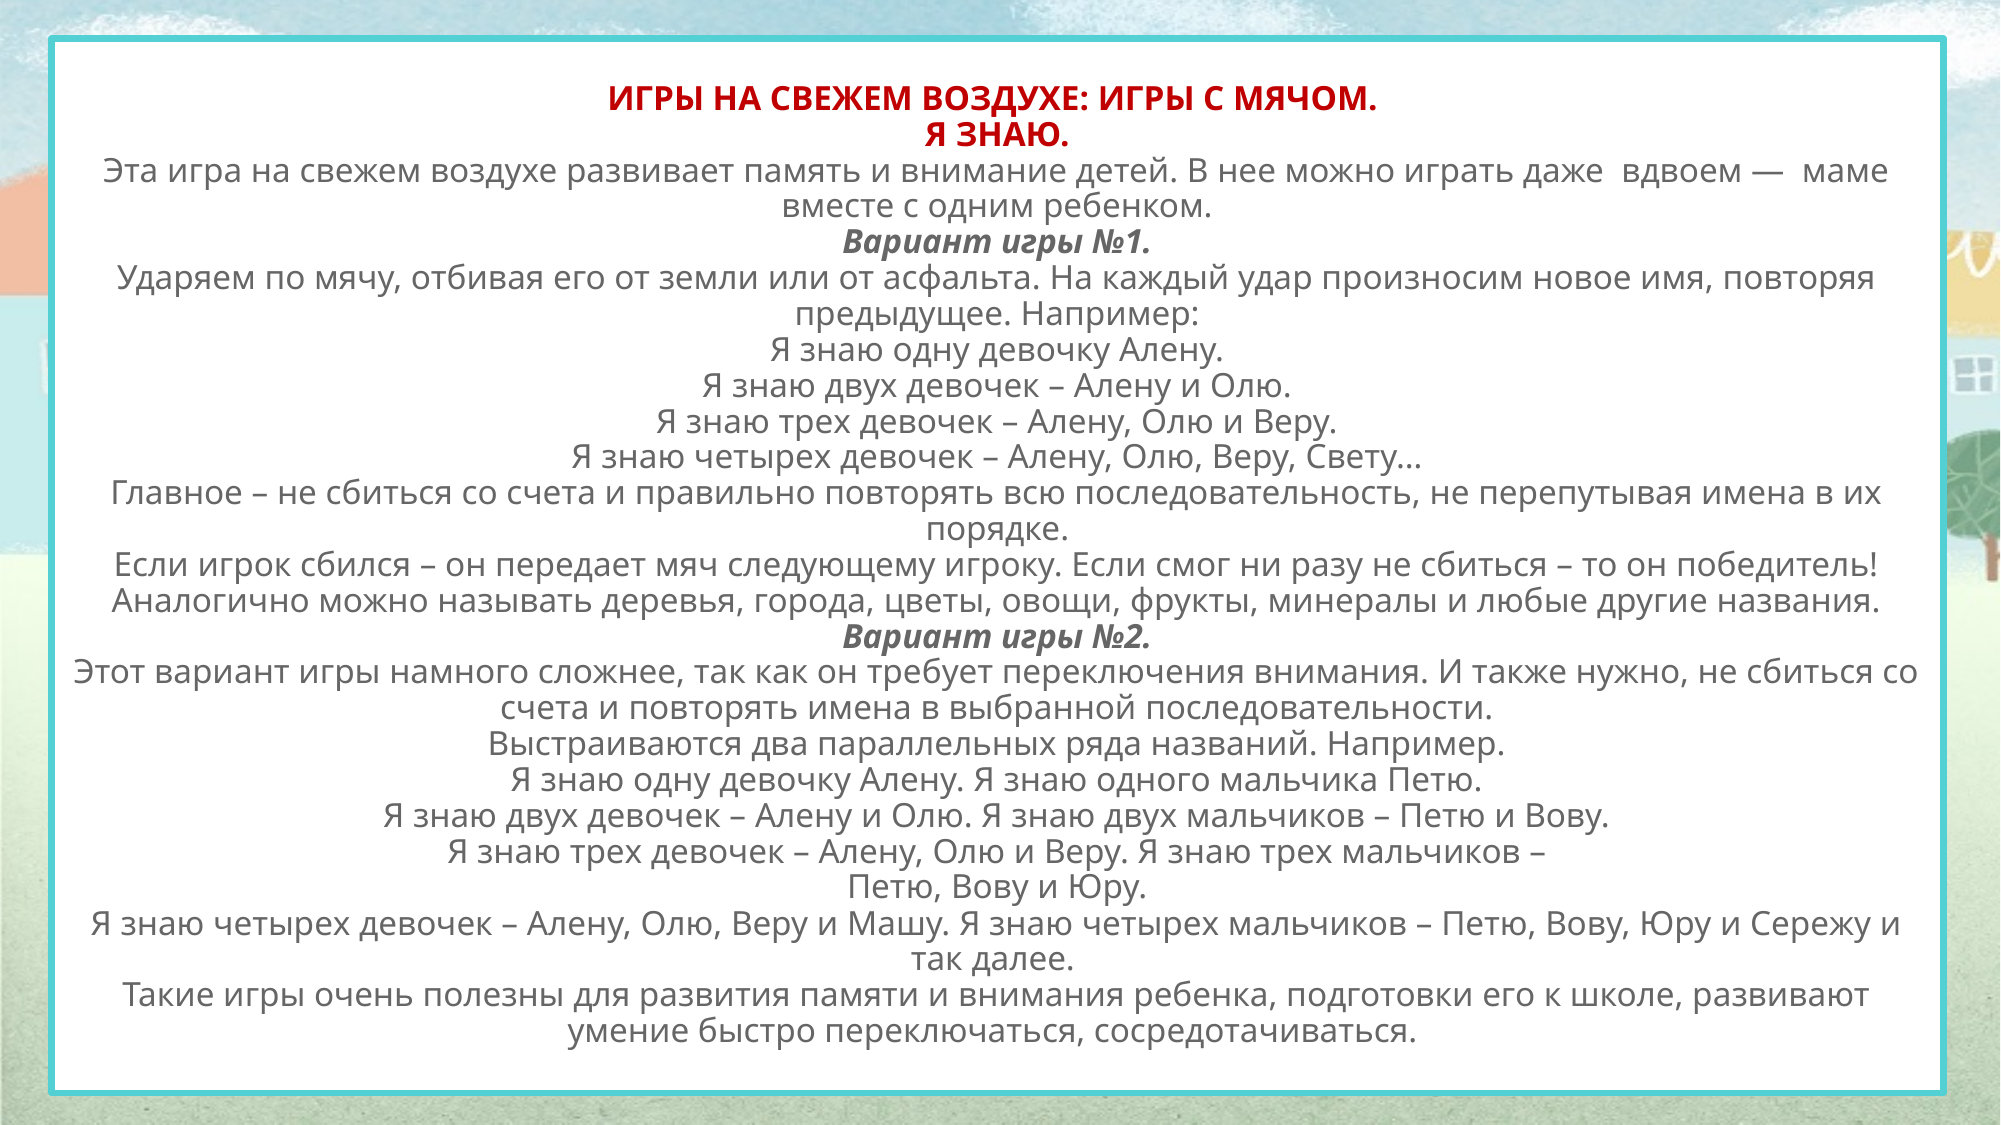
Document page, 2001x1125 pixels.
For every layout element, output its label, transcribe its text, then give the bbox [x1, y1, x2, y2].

picture [0, 0, 2001, 1125]
title ИГРЫ НА СВЕЖЕМ ВОЗДУХЕ: ИГРЫ С МЯЧОМ. Я ЗНАЮ. Эта игра на свежем воздухе развивает память и внимание детей. В нее можно играть даже вдвоем — маме вместе с одним ребенком. Вариант игры №1. Ударяем по мячу, отбивая его от земли или от асфальта. На каждый удар произносим новое имя, повторяя предыдущее. Например: Я знаю одну девочку Алену. Я знаю двух девочек – Алену и Олю. Я знаю трех девочек – Алену, Олю и Веру. Я знаю четырех девочек – Алену, Олю, Веру, Свету… Главное – не сбиться со счета и правильно повторять всю последовательность, не перепутывая имена в их порядке. Если игрок сбился – он передает мяч следующему игроку. Если смог ни разу не сбиться – то он победитель! Аналогично можно называть деревья, города, цветы, овощи, фрукты, минералы и любые другие названия. Вариант игры №2. Этот вариант игры намного сложнее, так как он требует переключения внимания. И также нужно, не сбиться со счета и повторять имена в выбранной последовательности. Выстраиваются два параллельных ряда названий. Например. Я знаю одну девочку Алену. Я знаю одного мальчика Петю. Я знаю двух девочек – Алену и Олю. Я знаю двух мальчиков – Петю и Вову. Я знаю трех девочек – Алену, Олю и Веру. Я знаю трех мальчиков – Петю, Вову и Юру. Я знаю четырех девочек – Алену, Олю, Веру и Машу. Я знаю четырех мальчиков – Петю, Вову, Юру и Сережу и так далее. Такие игры очень полезны для развития памяти и внимания ребенка, подготовки его к школе, развивают умение быстро переключаться, сосредотачиваться. [48, 35, 1947, 1096]
